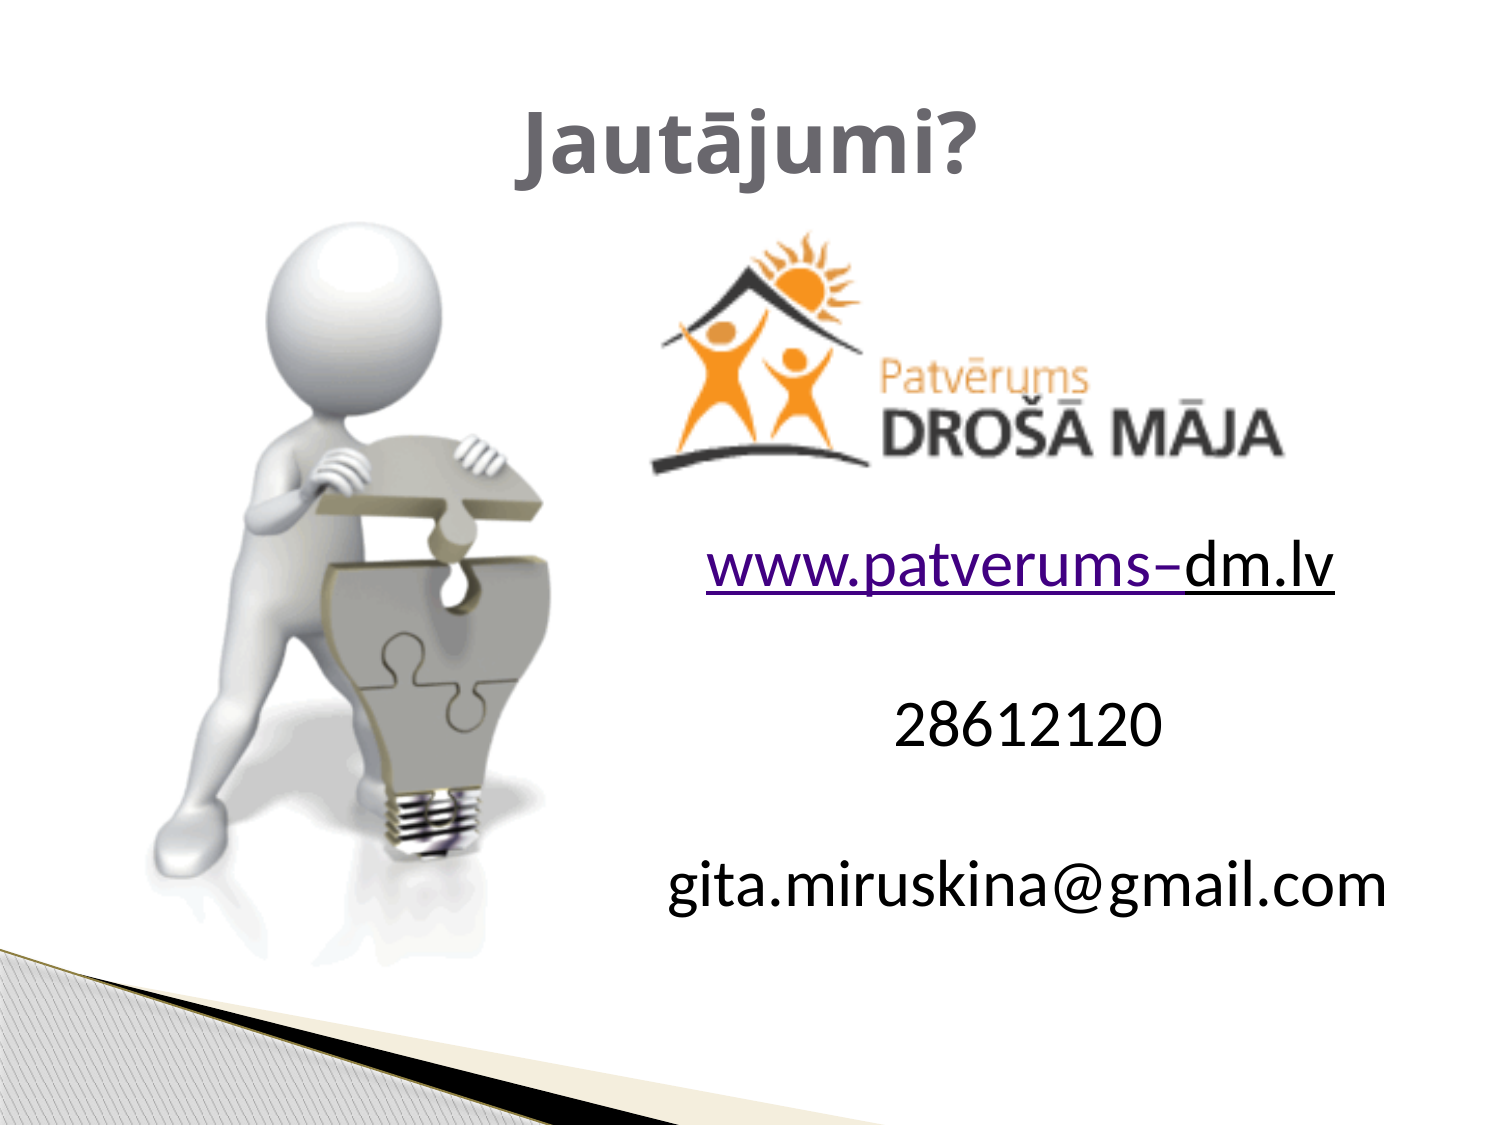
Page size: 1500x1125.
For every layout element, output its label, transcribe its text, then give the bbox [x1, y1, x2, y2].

picture [627, 219, 1298, 480]
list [124, 212, 573, 990]
text_box www.patverums–dm.lv 28612120 gita.miruskina@gmail.com [631, 512, 1425, 927]
title Jautājumi? [75, 45, 1425, 233]
